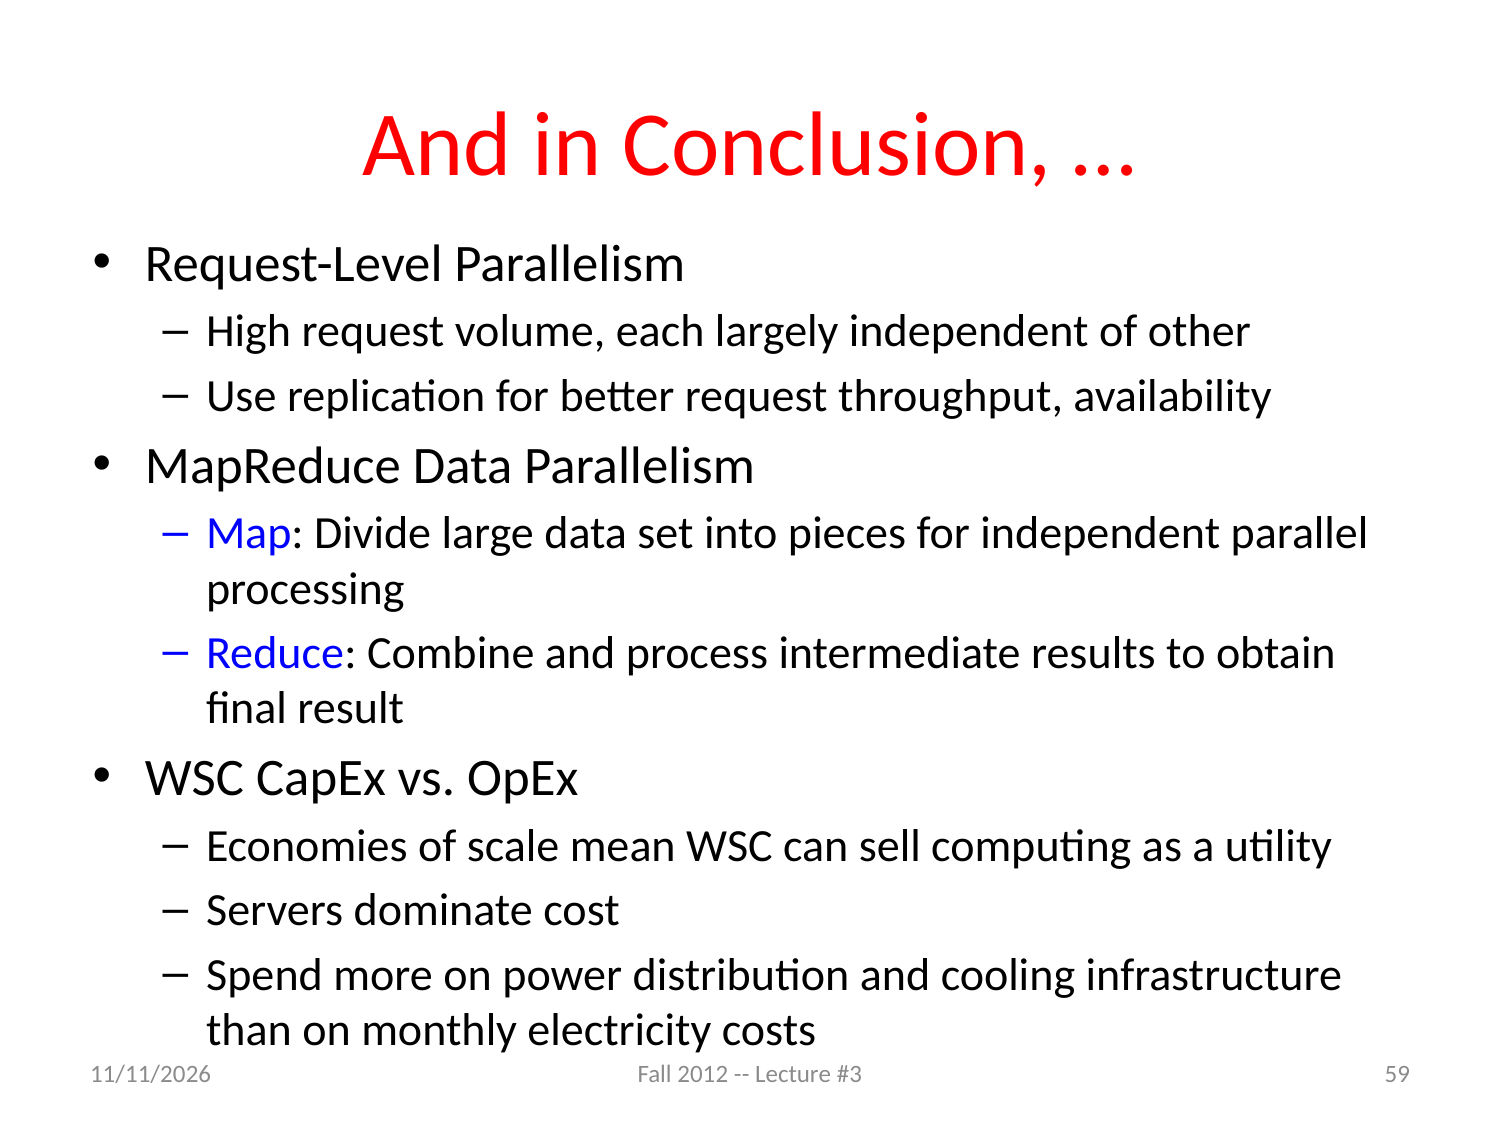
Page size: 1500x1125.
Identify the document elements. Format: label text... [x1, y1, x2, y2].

title And in Conclusion, … [75, 45, 1425, 233]
slide_number 59 [1074, 1042, 1425, 1103]
footer Fall 2012 -- Lecture #3 [512, 1042, 988, 1103]
list Request-Level Parallelism High request volume, each largely independent of other Use replication for better request throughput, availability MapReduce Data Parallelism Map: Divide large data set into pieces for independent parallel processing Reduce: Combine and process intermediate results to obtain final result WSC CapEx vs. OpEx Economies of scale mean WSC can sell computing as a utility Servers dominate cost Spend more on power distribution and cooling infrastructure than on monthly electricity costs [77, 220, 1428, 1067]
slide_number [75, 1042, 425, 1103]
